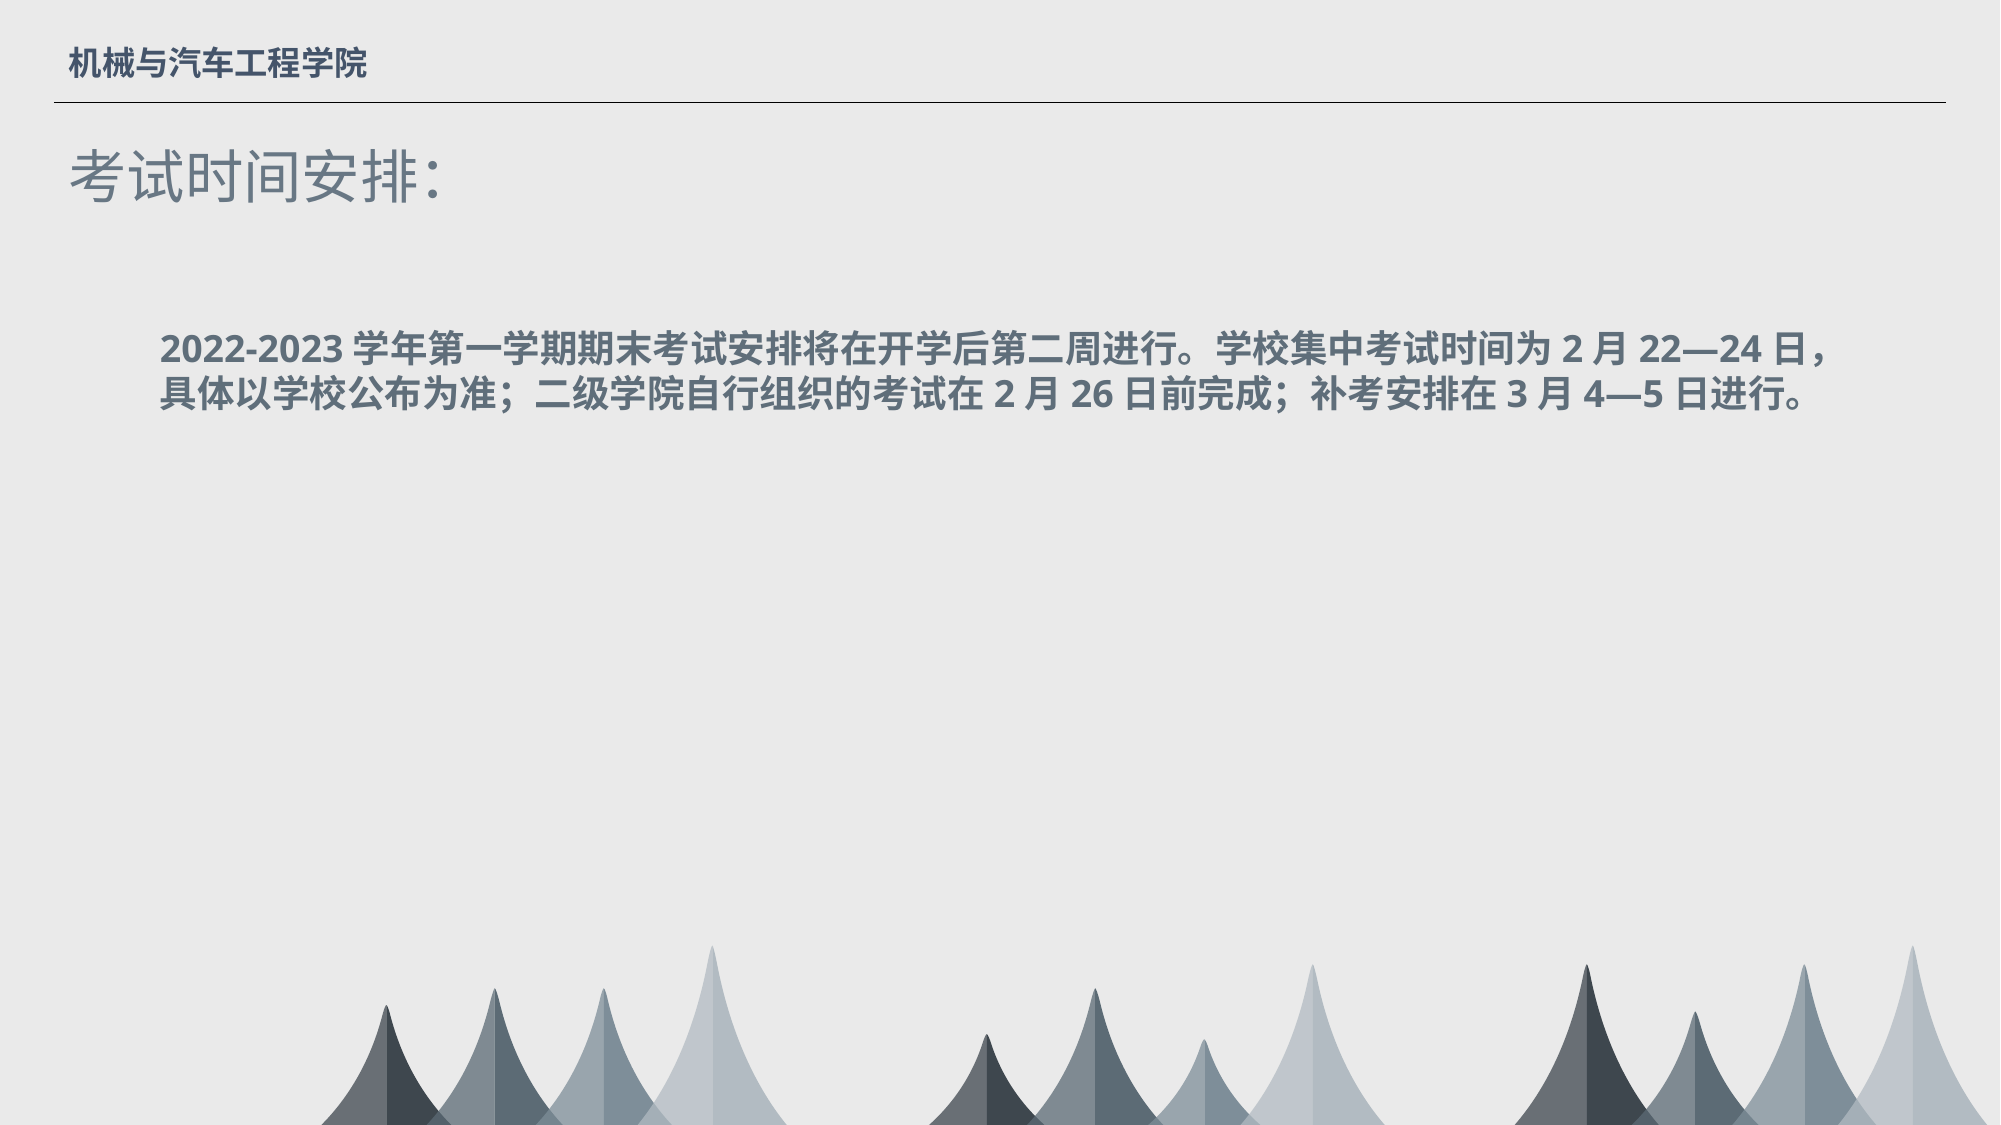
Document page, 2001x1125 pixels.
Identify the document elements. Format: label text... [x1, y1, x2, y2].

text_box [878, 964, 1421, 1125]
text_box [1478, 945, 2000, 1125]
text_box 考试时间安排： [53, 133, 1869, 218]
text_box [278, 945, 821, 1125]
text_box 2022-2023学年第一学期期末考试安排将在开学后第二周进行。学校集中考试时间为2月22—24日，具体以学校公布为准；二级学院自行组织的考试在2月26日前完成；补考安排在3月4—5日进行。 [145, 273, 1831, 531]
text_box 机械与汽车工程学院 [53, 34, 423, 90]
